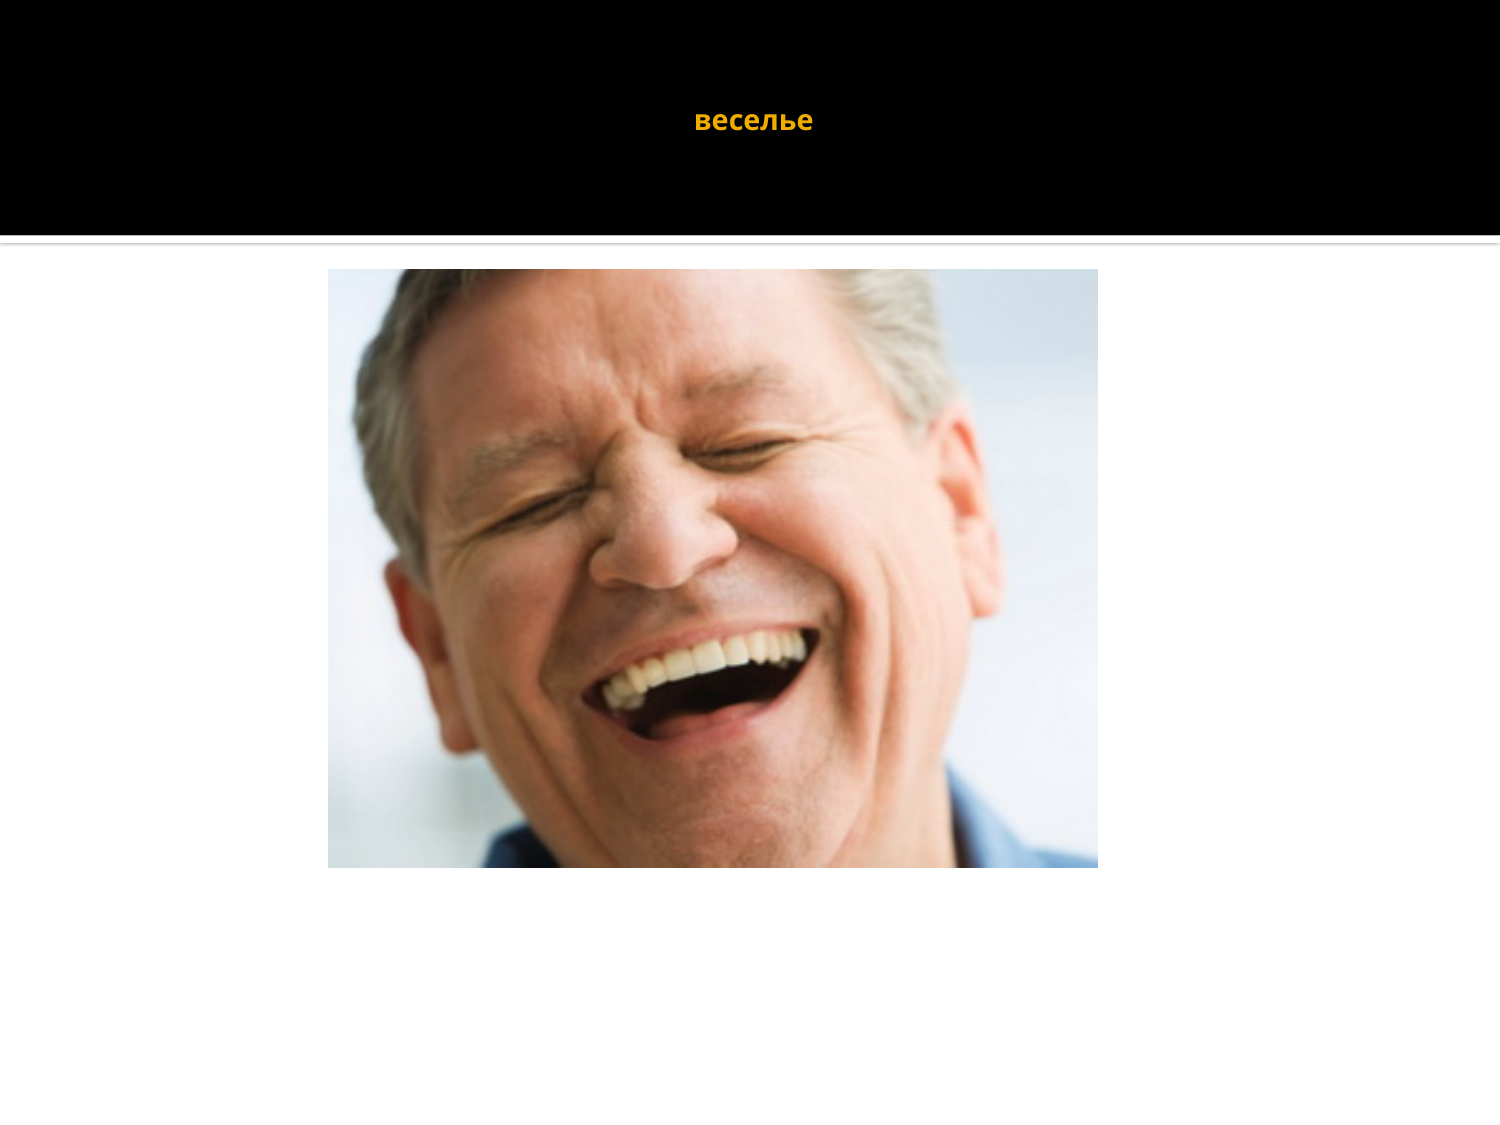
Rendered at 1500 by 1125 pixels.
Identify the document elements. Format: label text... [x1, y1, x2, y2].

title веселье [75, 58, 1425, 176]
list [328, 269, 1098, 868]
